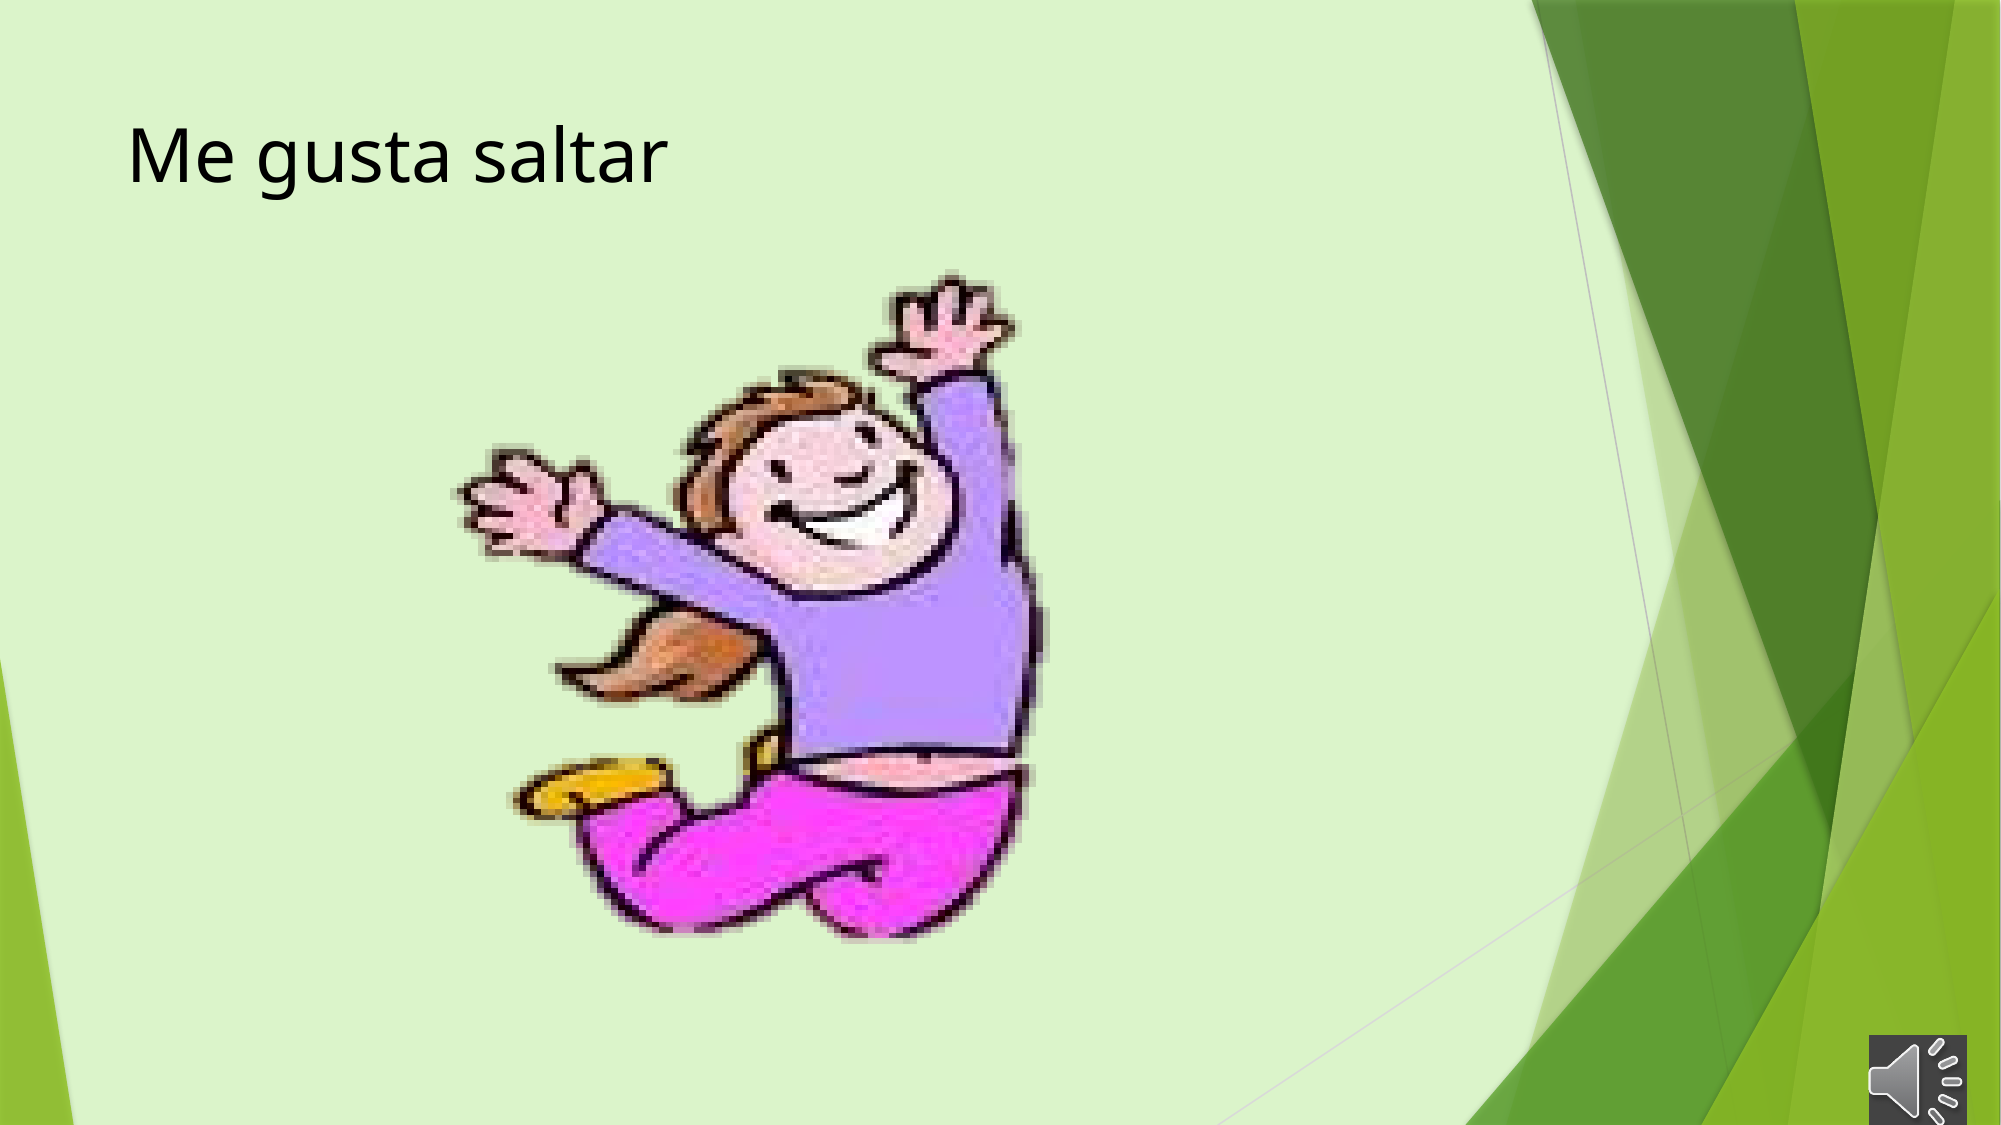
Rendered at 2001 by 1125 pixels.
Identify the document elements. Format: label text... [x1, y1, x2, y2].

picture [436, 246, 1079, 968]
title Me gusta saltar [111, 99, 1522, 317]
picture [1867, 1034, 1969, 1125]
